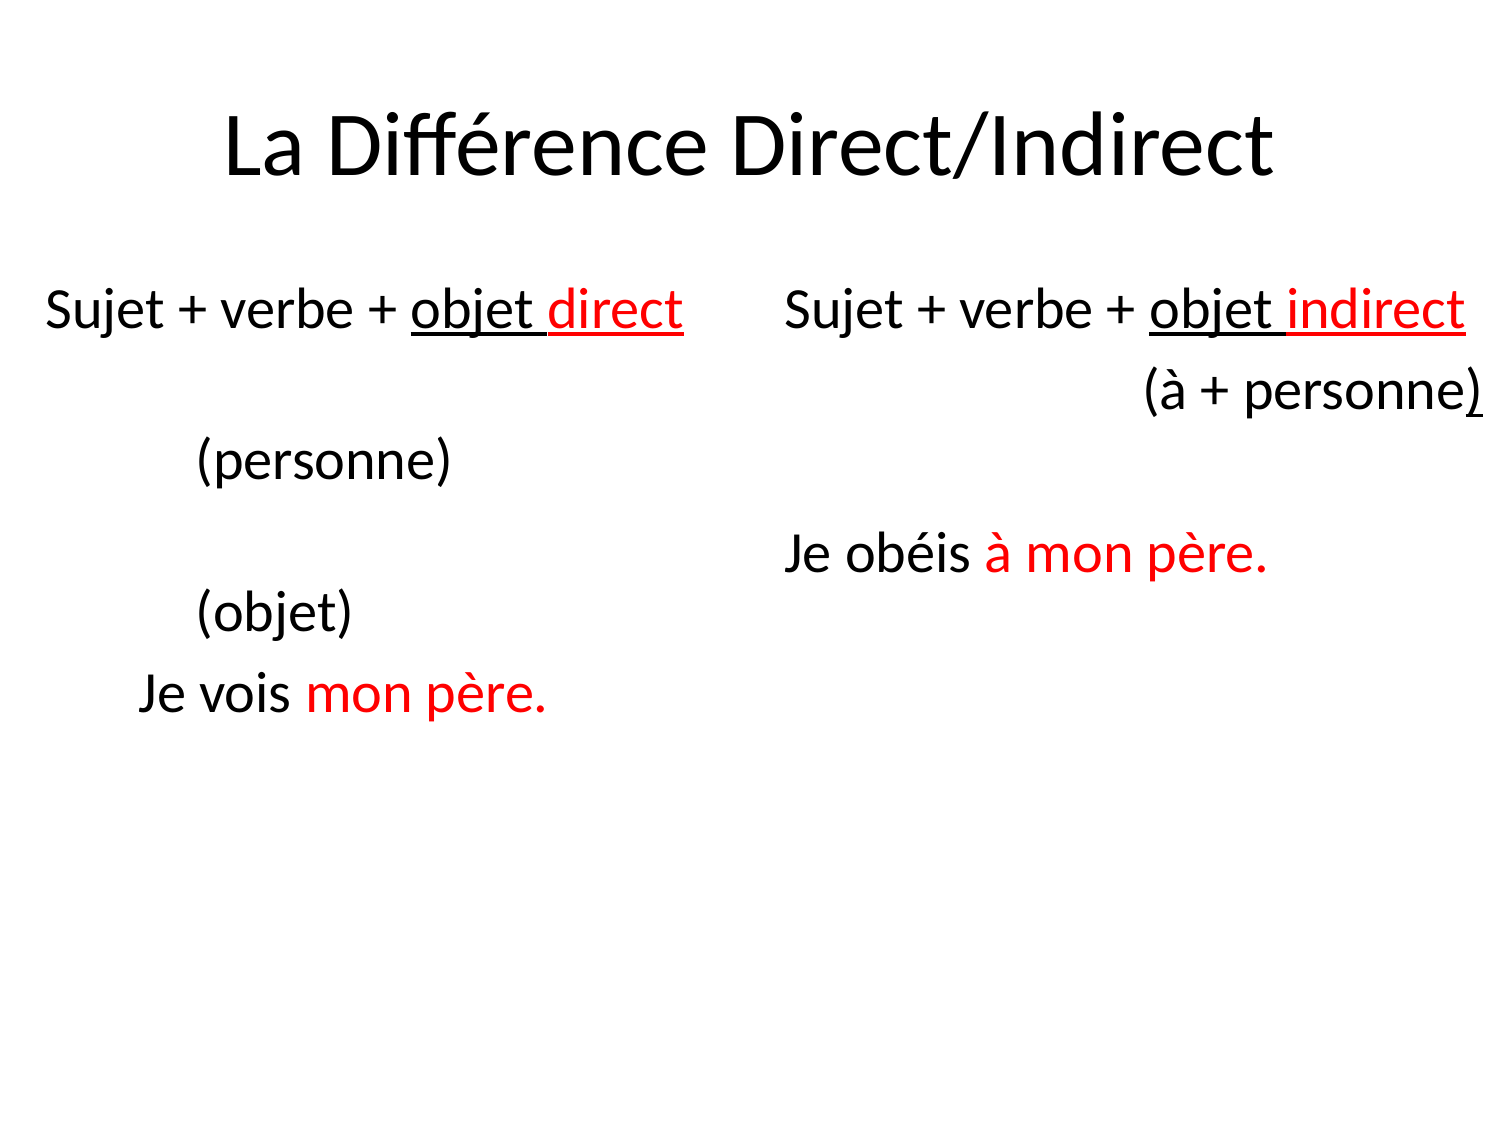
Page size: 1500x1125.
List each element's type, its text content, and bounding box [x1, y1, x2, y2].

list Sujet + verbe + objet indirect (à + personne) Je obéis à mon père. [769, 262, 1500, 1005]
list Sujet + verbe + objet direct (personne) (objet) Je vois mon père. [30, 262, 738, 1005]
title La Différence Direct/Indirect [75, 45, 1425, 233]
